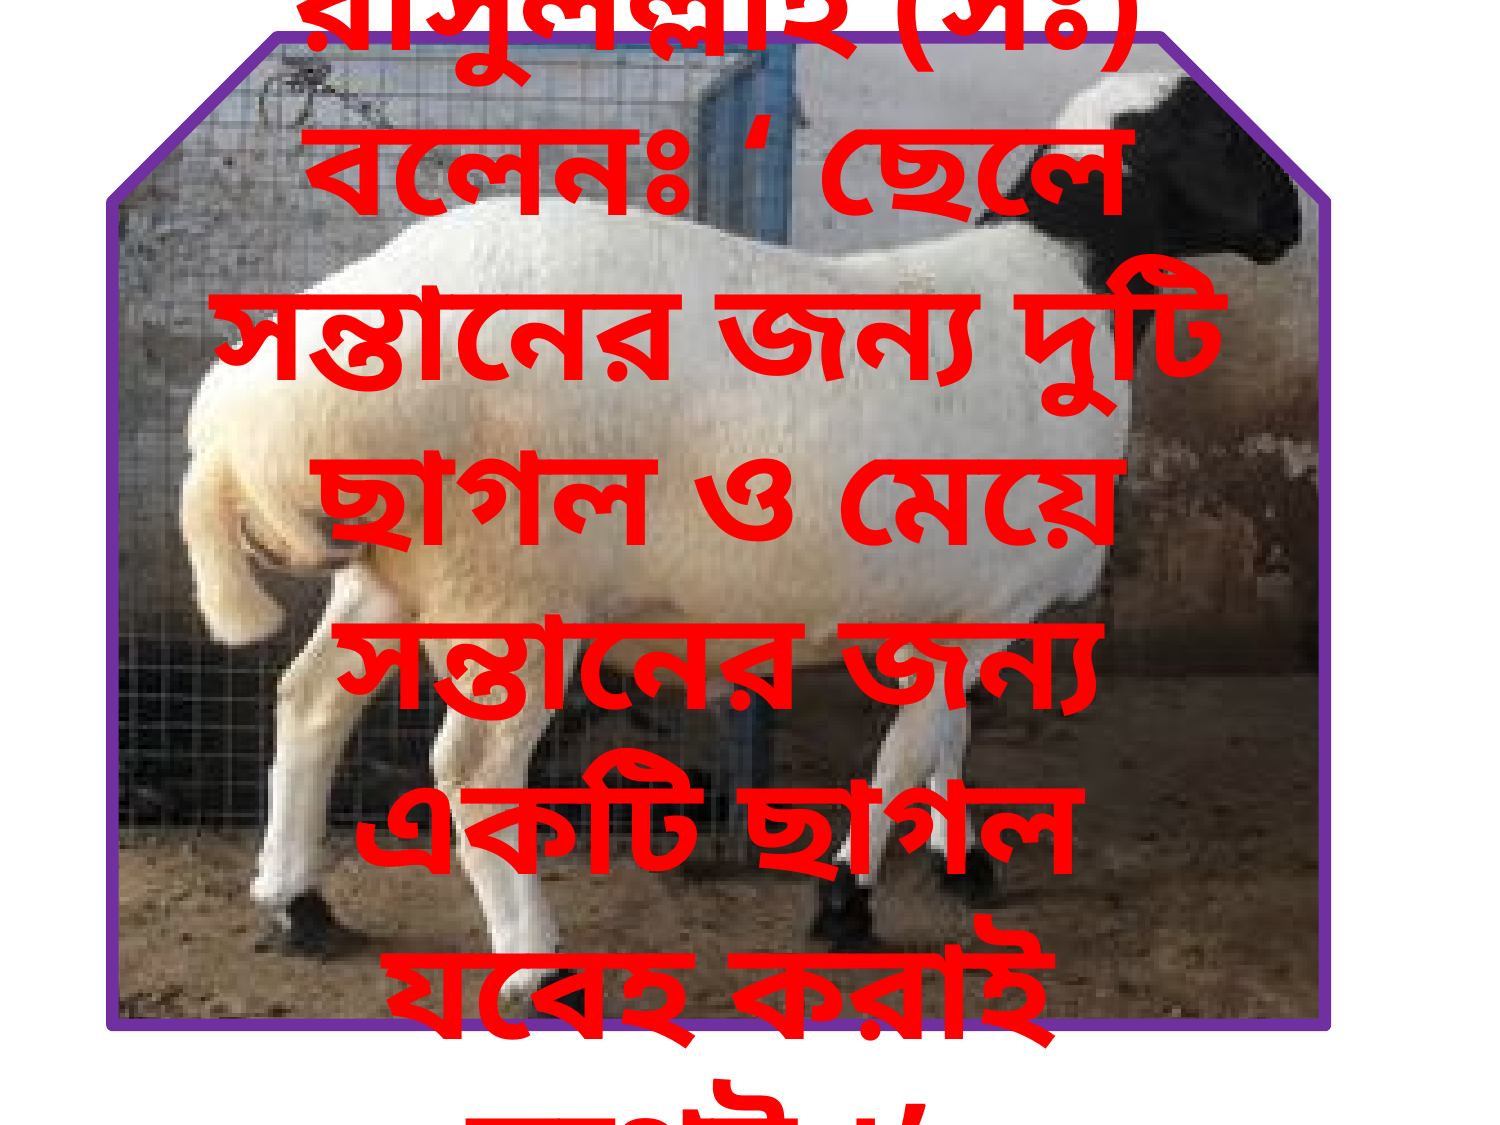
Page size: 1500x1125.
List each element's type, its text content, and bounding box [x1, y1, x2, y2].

text_box রাসুলল্লাহ (সঃ) বলেনঃ ‘ ছেলে সন্তানের জন্য দুটি ছাগল ও মেয়ে সন্তানের জন্য একটি ছাগল যবেহ করাই যথেষ্ট ।’ [110, 35, 1328, 1028]
